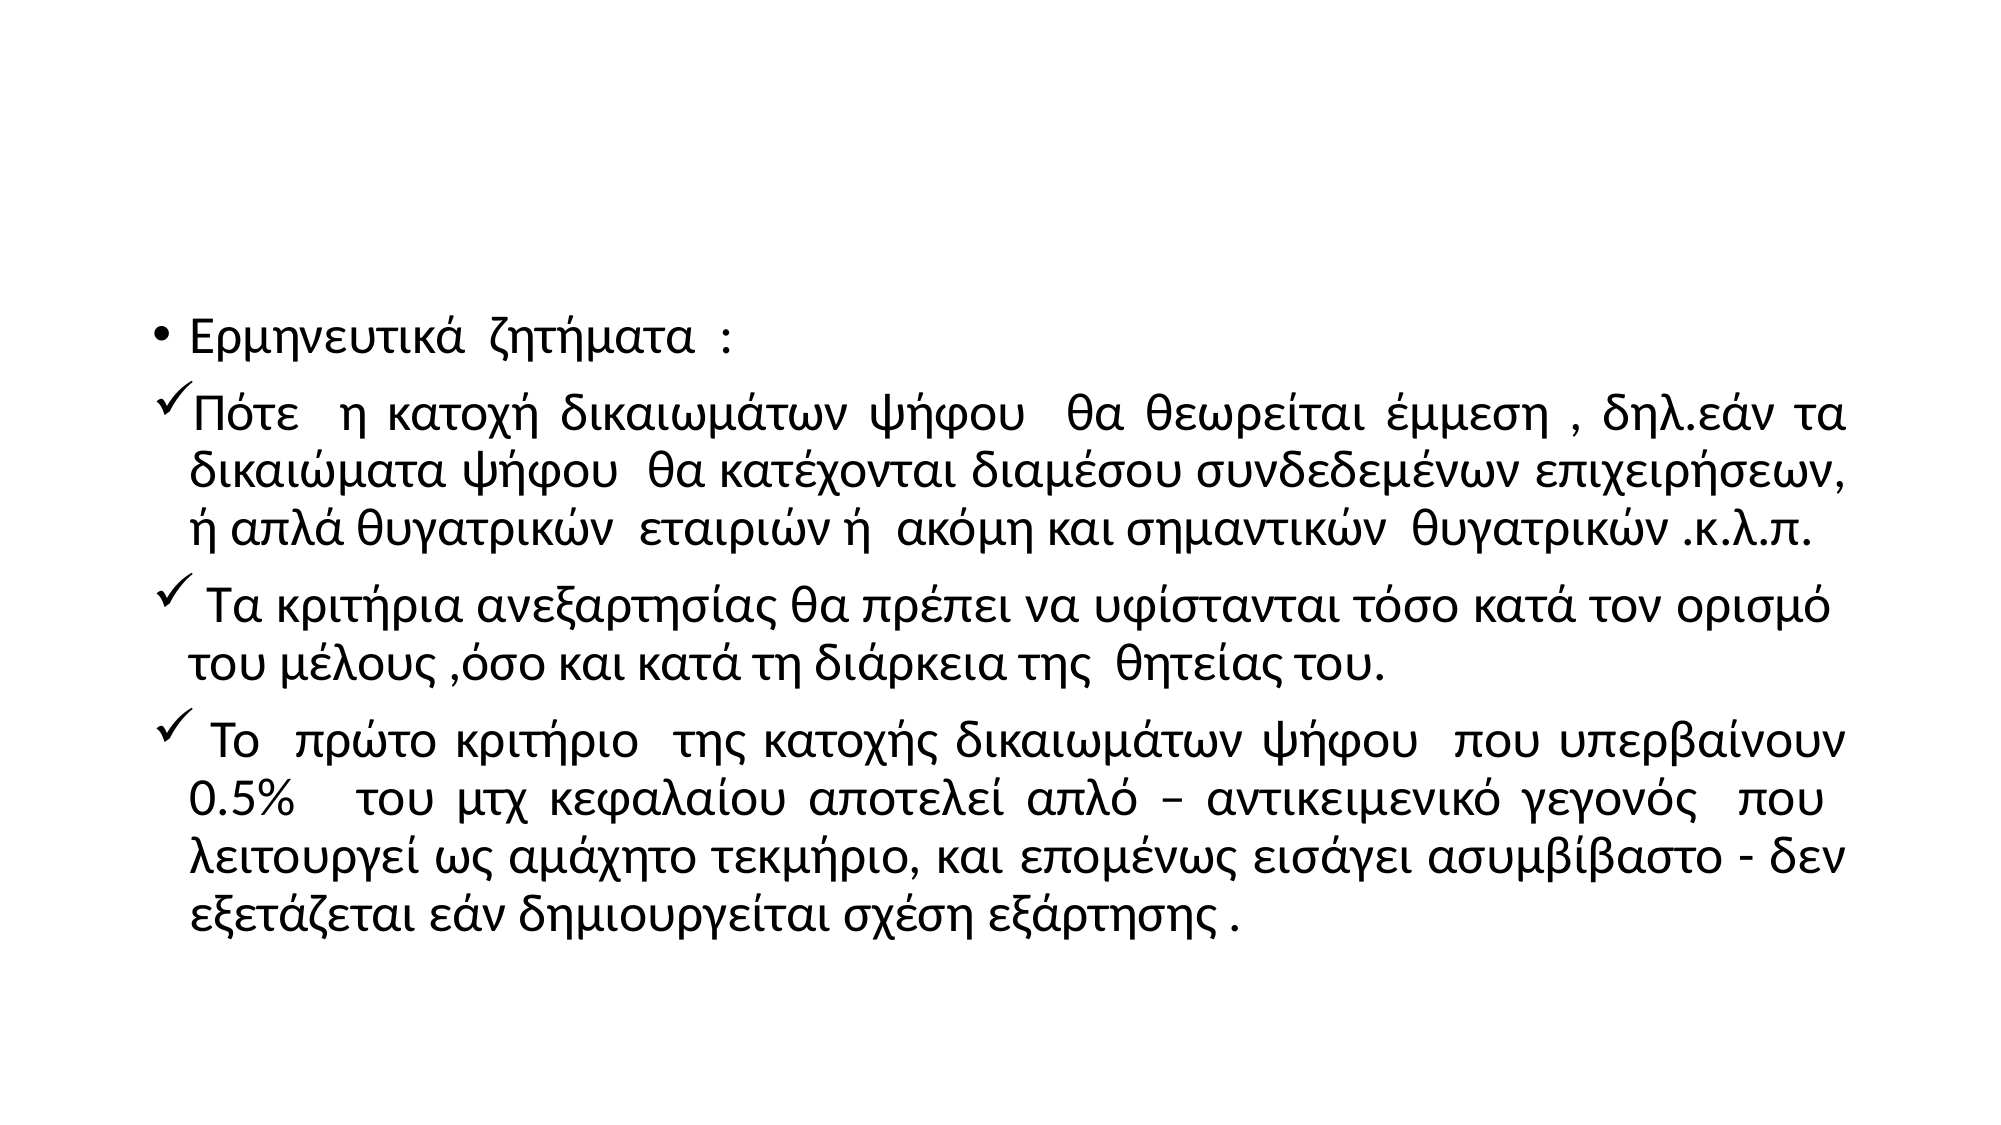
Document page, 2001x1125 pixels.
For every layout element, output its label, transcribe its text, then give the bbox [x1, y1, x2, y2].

list Ερμηνευτικά ζητήματα : Πότε η κατοχή δικαιωμάτων ψήφου θα θεωρείται έμμεση , δηλ.εάν τα δικαιώματα ψήφου θα κατέχονται διαμέσου συνδεδεμένων επιχειρήσεων, ή απλά θυγατρικών εταιριών ή ακόμη και σημαντικών θυγατρικών .κ.λ.π. Τα κριτήρια ανεξαρτησίας θα πρέπει να υφίστανται τόσο κατά τον ορισμό του μέλους ,όσο και κατά τη διάρκεια της θητείας του. Το πρώτο κριτήριο της κατοχής δικαιωμάτων ψήφου που υπερβαίνουν 0.5% του μτχ κεφαλαίου αποτελεί απλό – αντικειμενικό γεγονός που λειτουργεί ως αμάχητο τεκμήριο, και επομένως εισάγει ασυμβίβαστο - δεν εξετάζεται εάν δημιουργείται σχέση εξάρτησης . [137, 299, 1863, 1014]
